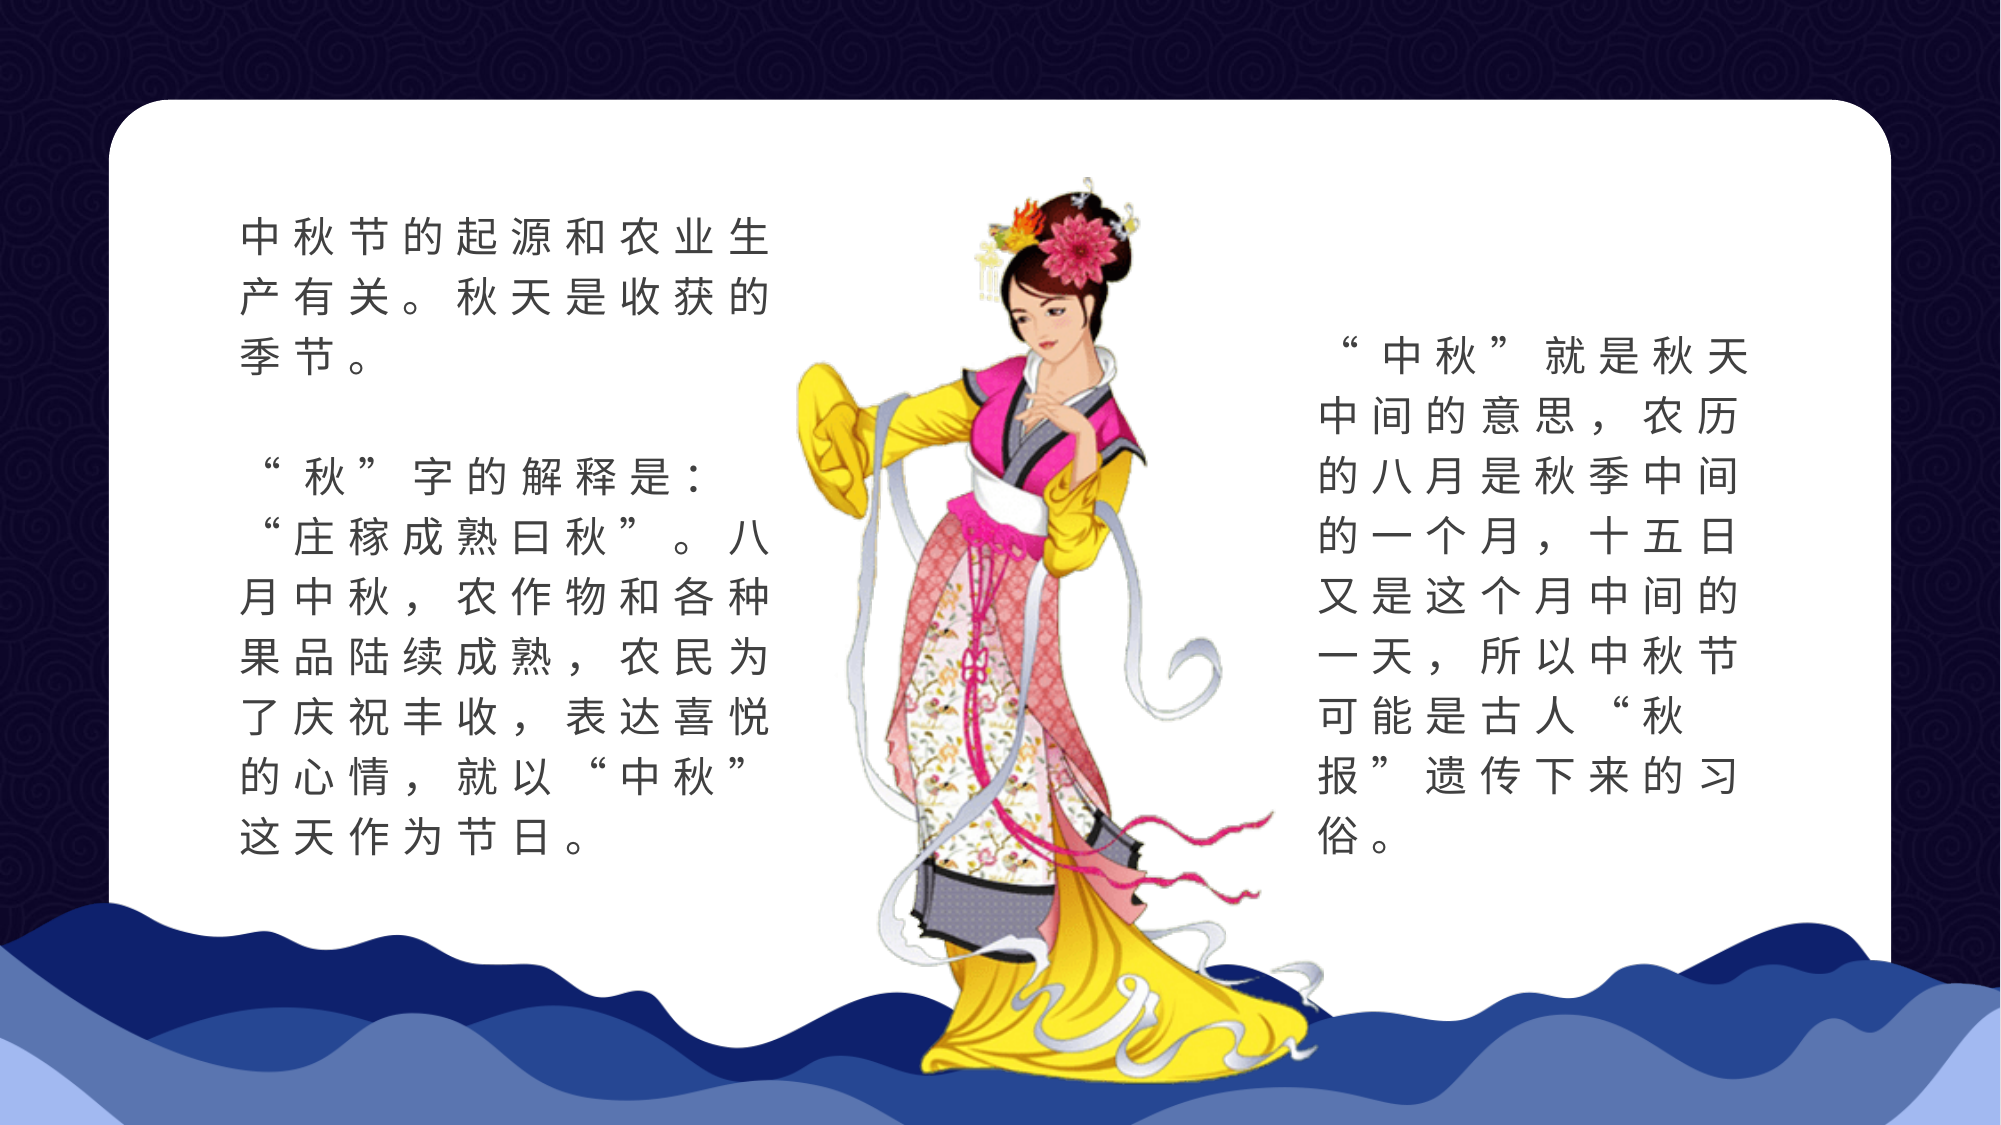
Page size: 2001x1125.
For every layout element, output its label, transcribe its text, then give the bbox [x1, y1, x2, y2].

text_box [107, 98, 1893, 891]
text_box 中秋节的起源和农业生产有关。秋天是收获的季节。 “秋”字的解释是：“庄稼成熟曰秋”。八月中秋，农作物和各种果品陆续成熟，农民为了庆祝丰收，表达喜悦的心情，就以“中秋”这天作为节日。 [225, 193, 589, 869]
picture [0, 0, 2001, 1125]
text_box “中秋”就是秋天中间的意思，农历的八月是秋季中间的一个月，十五日又是这个月中间的一天，所以中秋节可能是古人“秋报”遗传下来的习俗。 [1500, 312, 1806, 868]
